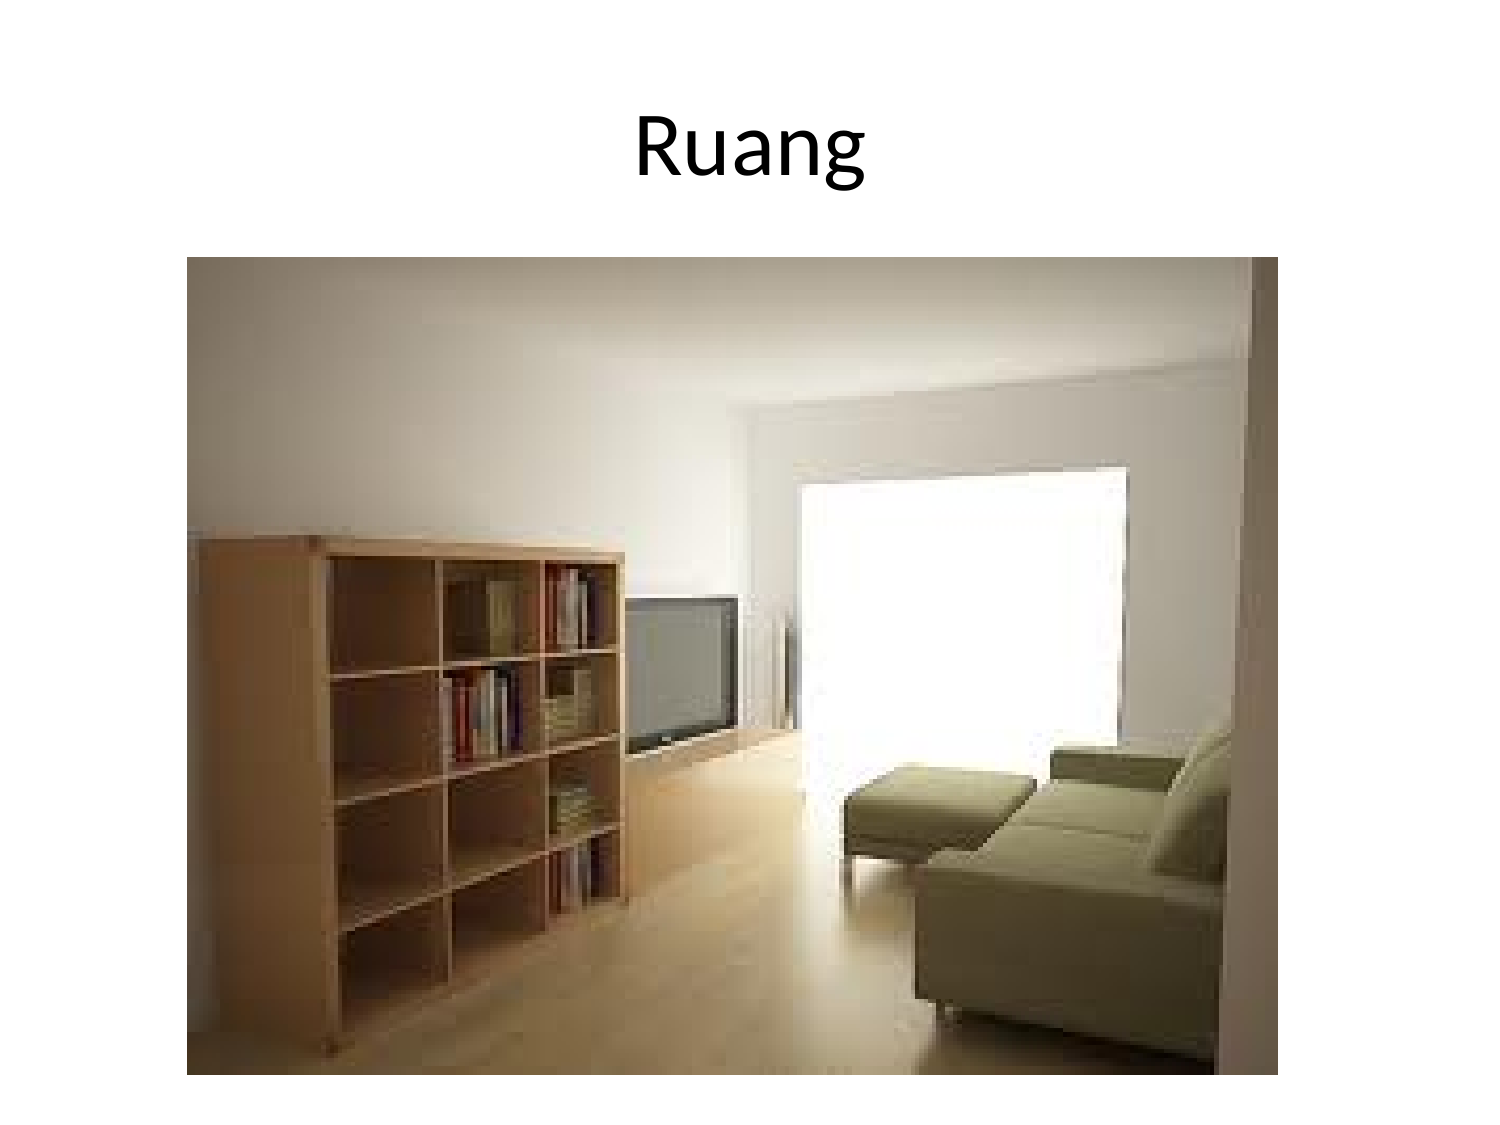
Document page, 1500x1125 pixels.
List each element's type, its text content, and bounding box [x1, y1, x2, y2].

title Ruang [75, 45, 1425, 233]
picture [187, 257, 1278, 1075]
